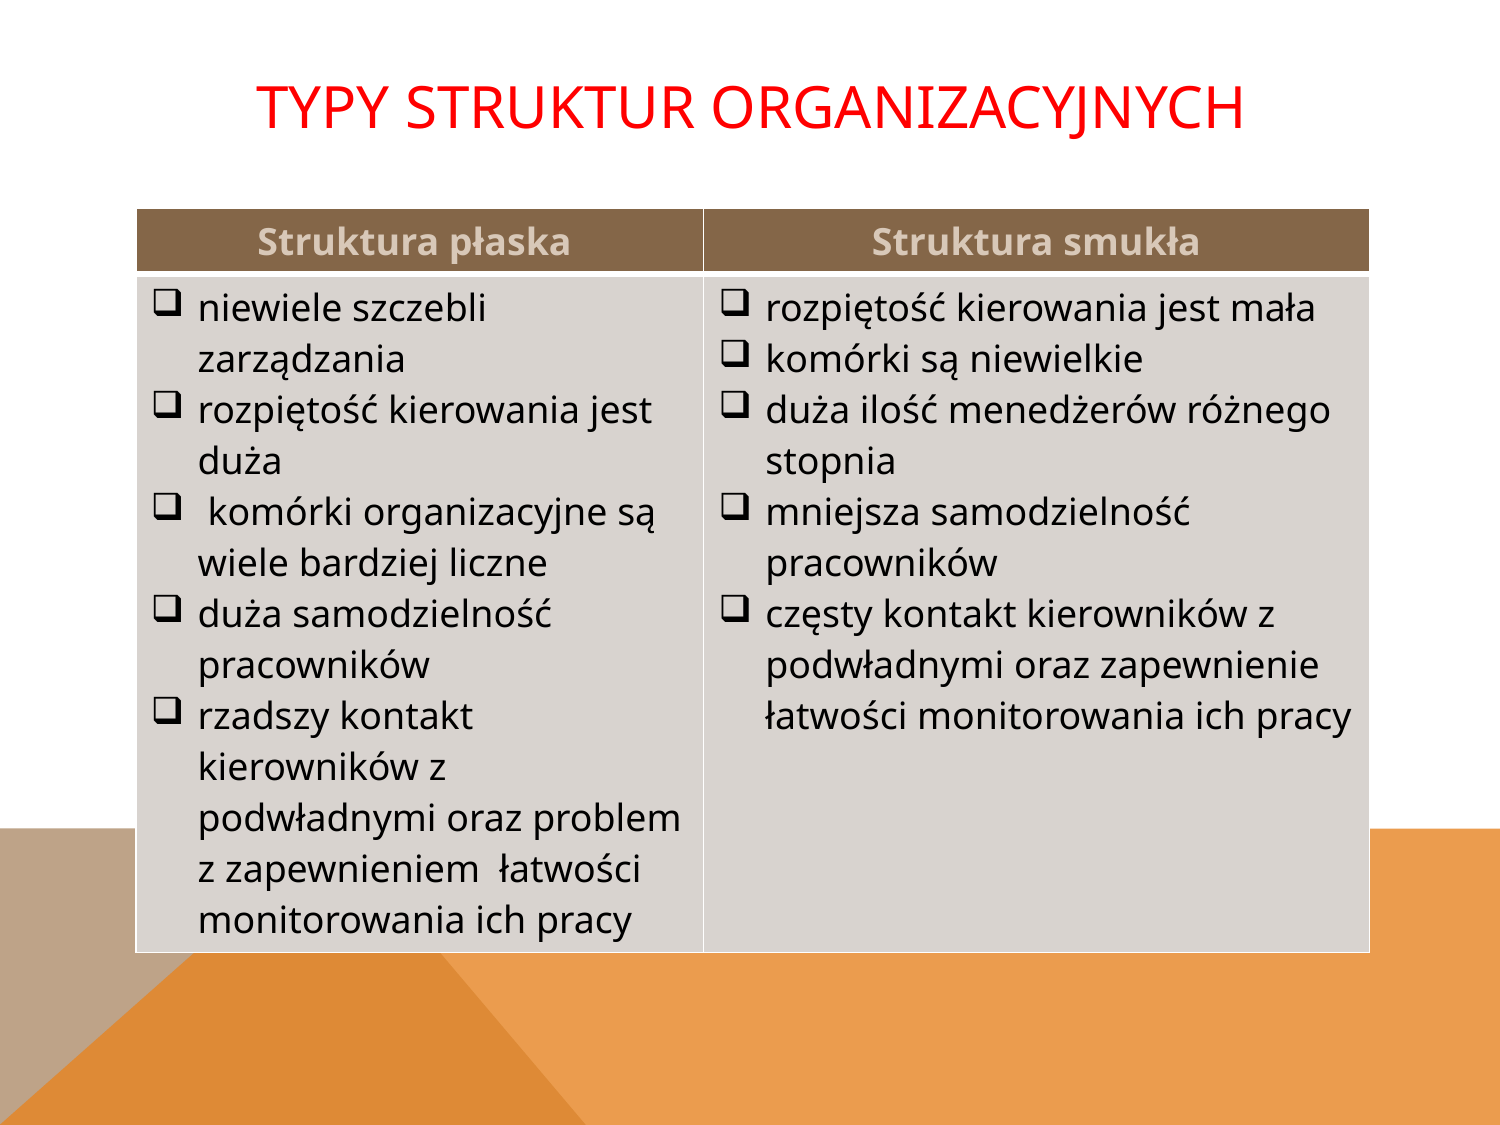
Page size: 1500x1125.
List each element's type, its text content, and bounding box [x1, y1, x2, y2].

table_header Struktura płaska [137, 209, 703, 271]
table_header Struktura smukła [704, 209, 1369, 271]
table_cell niewiele szczebli zarządzania rozpiętość kierowania jest duża komórki organizacyjne są wiele bardziej liczne duża samodzielność pracowników rzadszy kontakt kierowników z podwładnymi oraz problem z zapewnieniem łatwości monitorowania ich pracy [137, 277, 703, 952]
title Typy struktur organizacyjnych [135, 60, 1369, 150]
table_cell rozpiętość kierowania jest mała komórki są niewielkie duża ilość menedżerów różnego stopnia mniejsza samodzielność pracowników częsty kontakt kierowników z podwładnymi oraz zapewnienie łatwości monitorowania ich pracy [704, 277, 1369, 952]
